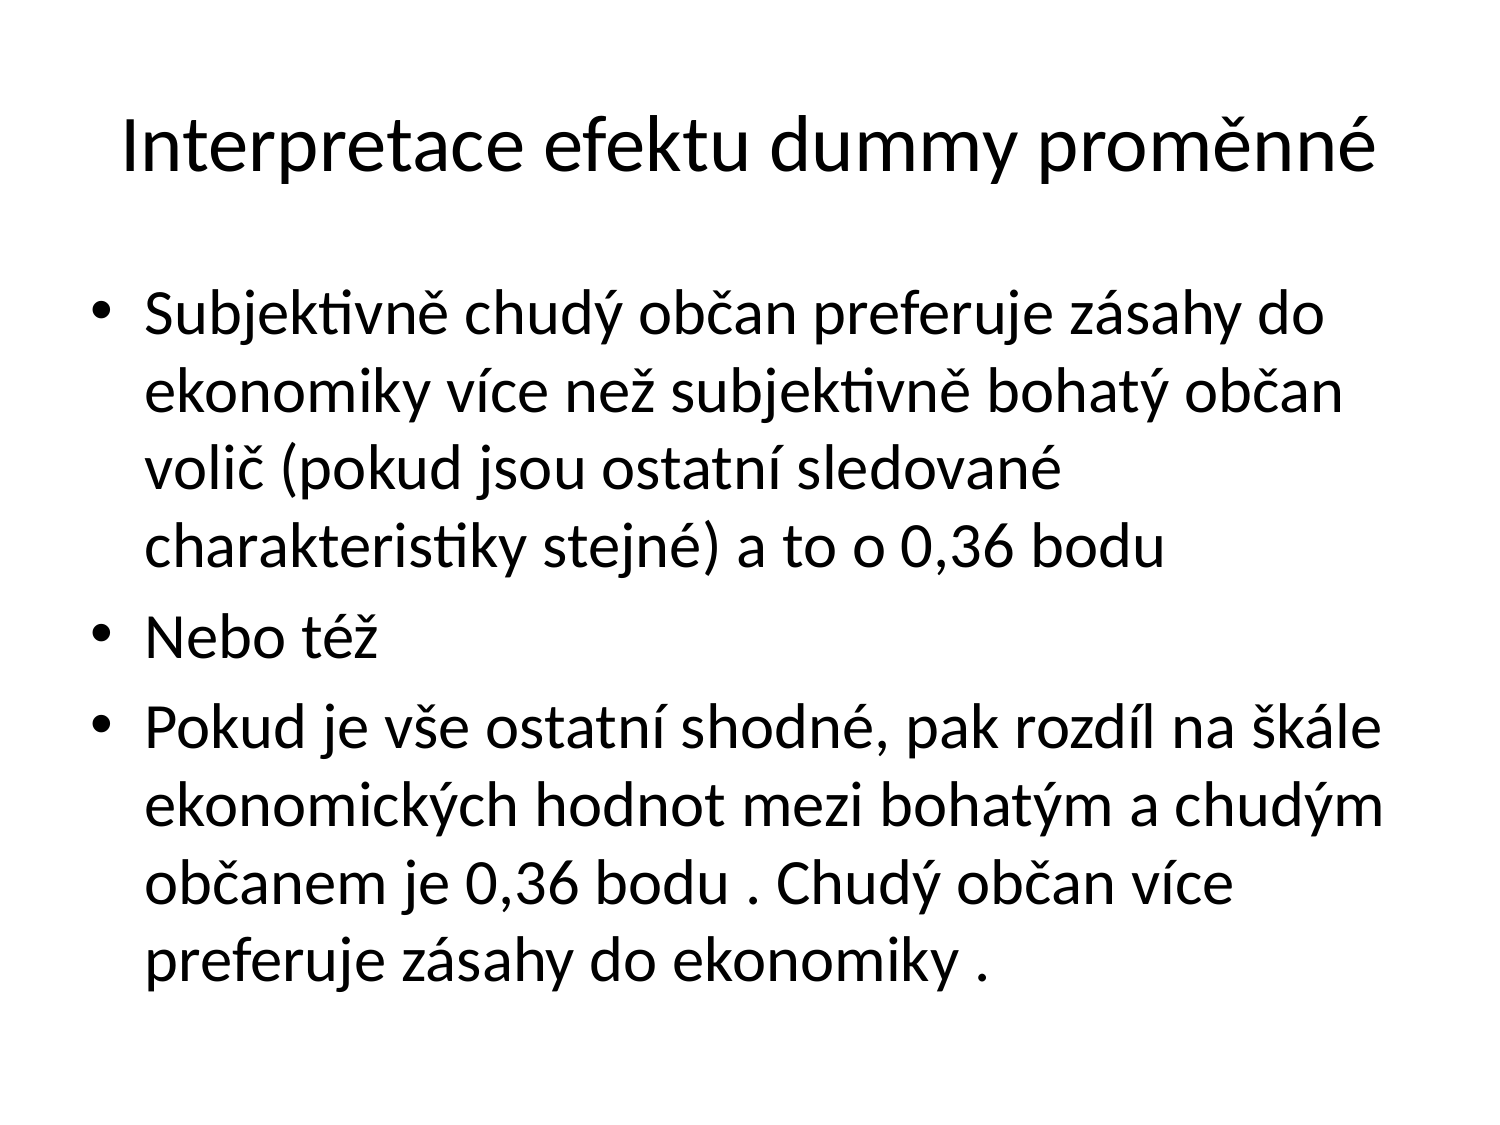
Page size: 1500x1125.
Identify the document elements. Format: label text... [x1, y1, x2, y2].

list Subjektivně chudý občan preferuje zásahy do ekonomiky více než subjektivně bohatý občan volič (pokud jsou ostatní sledované charakteristiky stejné) a to o 0,36 bodu Nebo též Pokud je vše ostatní shodné, pak rozdíl na škále ekonomických hodnot mezi bohatým a chudým občanem je 0,36 bodu . Chudý občan více preferuje zásahy do ekonomiky . [75, 262, 1425, 1005]
title Interpretace efektu dummy proměnné [75, 45, 1425, 233]
